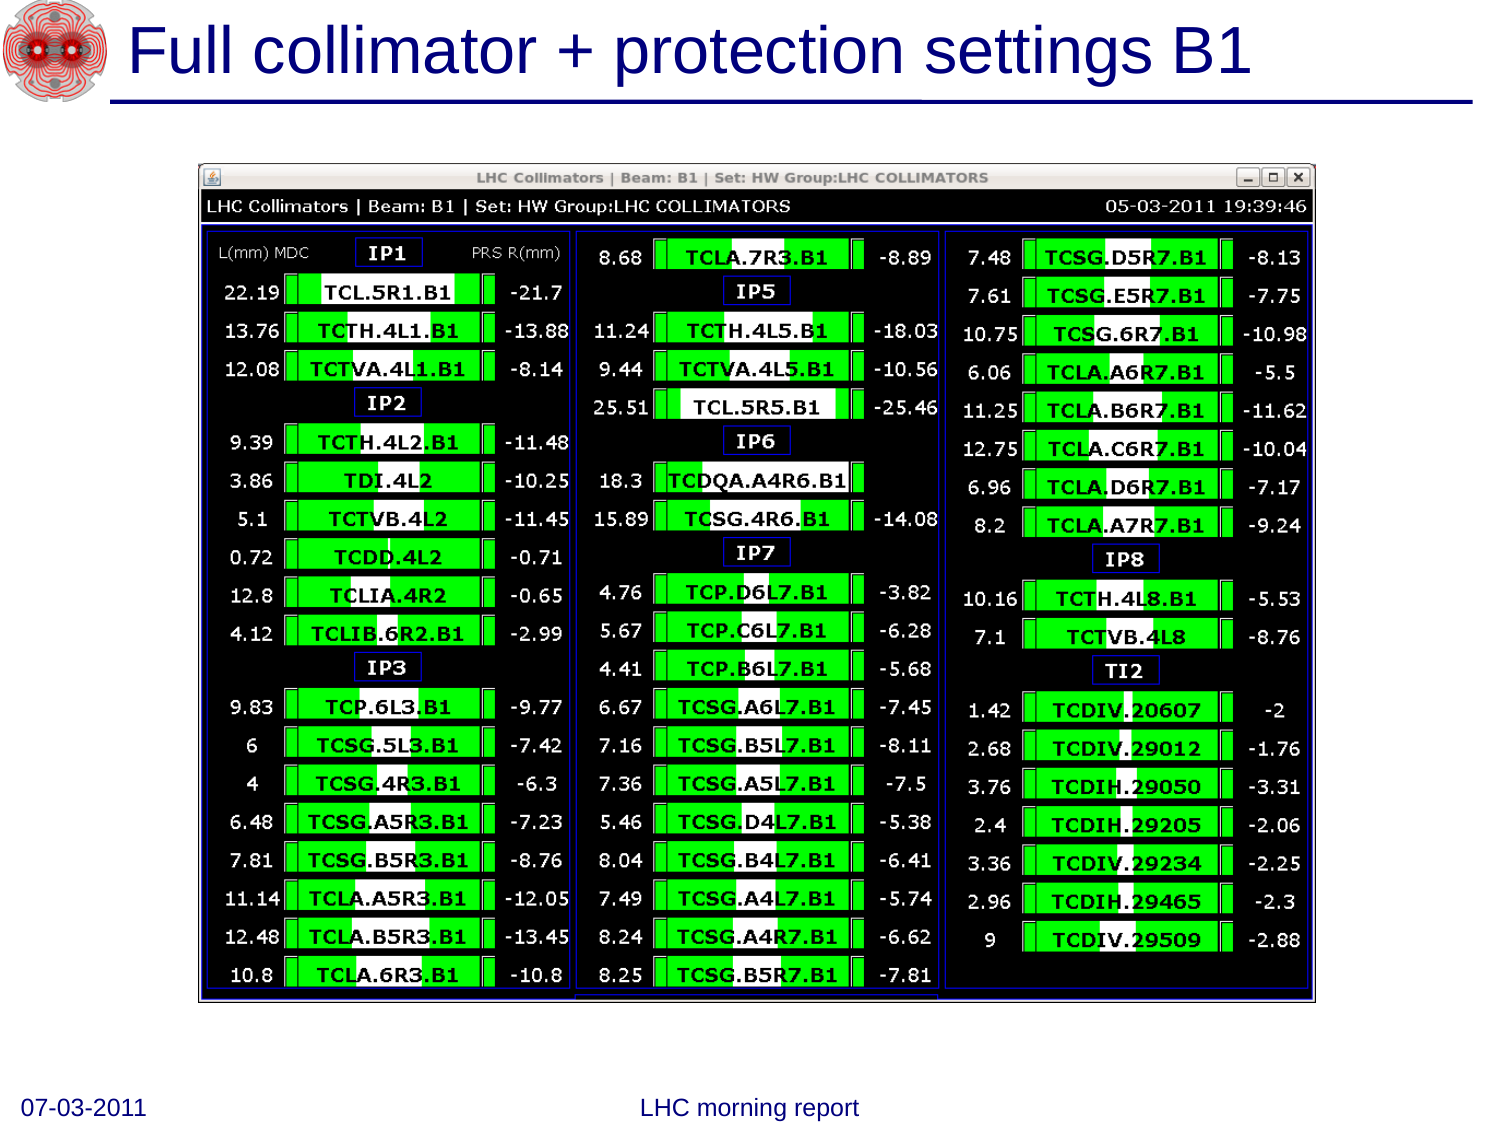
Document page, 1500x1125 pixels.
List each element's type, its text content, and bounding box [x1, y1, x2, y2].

picture [0, 0, 108, 103]
footer LHC morning report [512, 1087, 988, 1125]
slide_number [5, 1085, 356, 1125]
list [197, 163, 1317, 1003]
title Full collimator + protection settings B1 [111, 3, 1463, 91]
